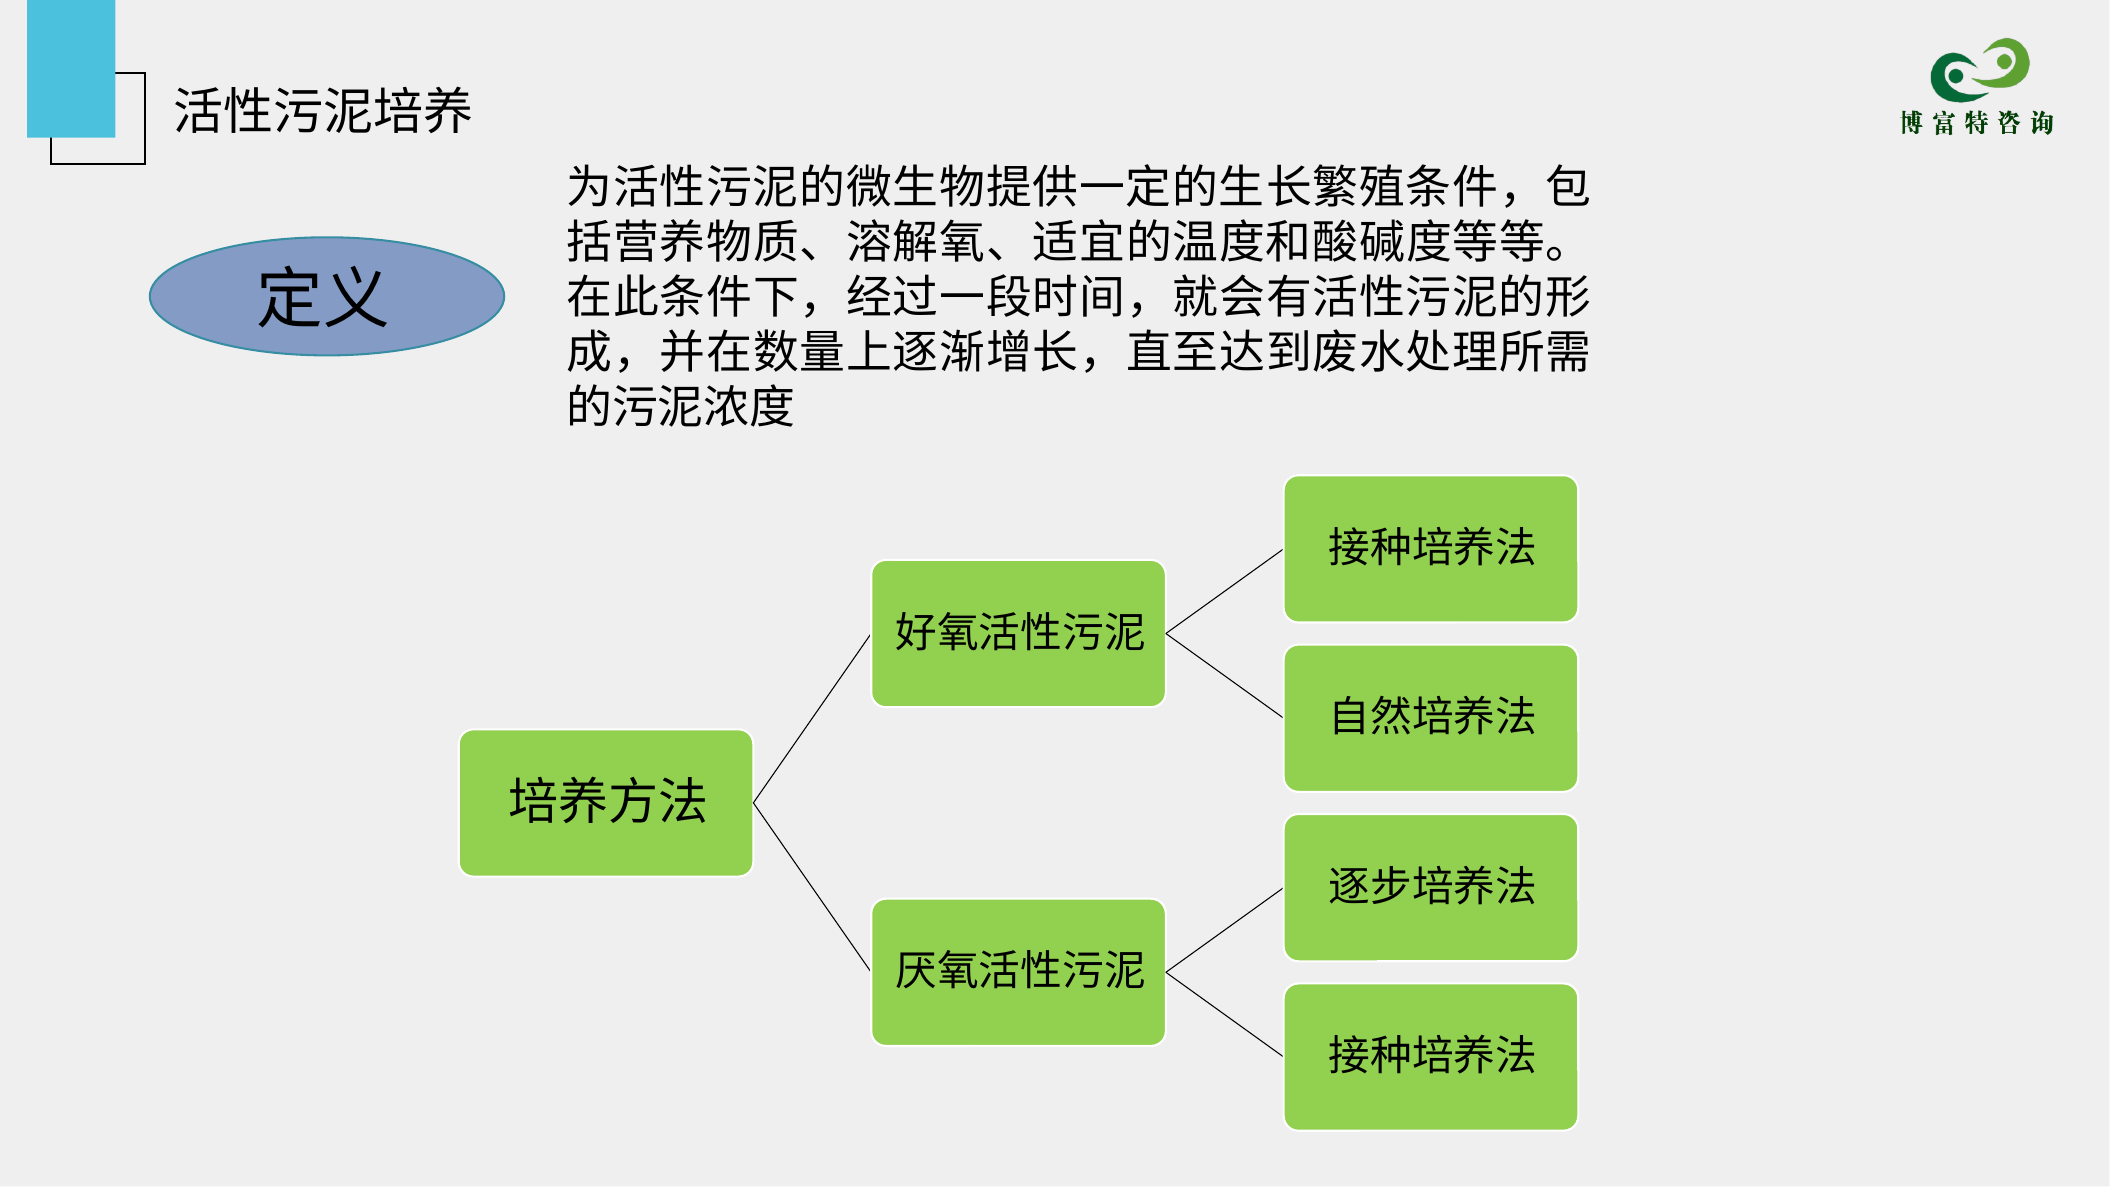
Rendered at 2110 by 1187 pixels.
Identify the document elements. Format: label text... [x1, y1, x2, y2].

text_box 为活性污泥的微生物提供一定的生长繁殖条件，包括营养物质、溶解氧、适宜的温度和酸碱度等等。在此条件下，经过一段时间，就会有活性污泥的形成，并在数量上逐渐增长，直至达到废水处理所需的污泥浓度 [551, 150, 1607, 440]
text_box 活性污泥培养 [173, 79, 474, 140]
text_box [50, 72, 146, 165]
text_box [26, 0, 116, 139]
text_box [215, 475, 1822, 1131]
text_box 定义 [241, 248, 406, 344]
text_box [148, 236, 506, 357]
picture [1881, 37, 2078, 138]
